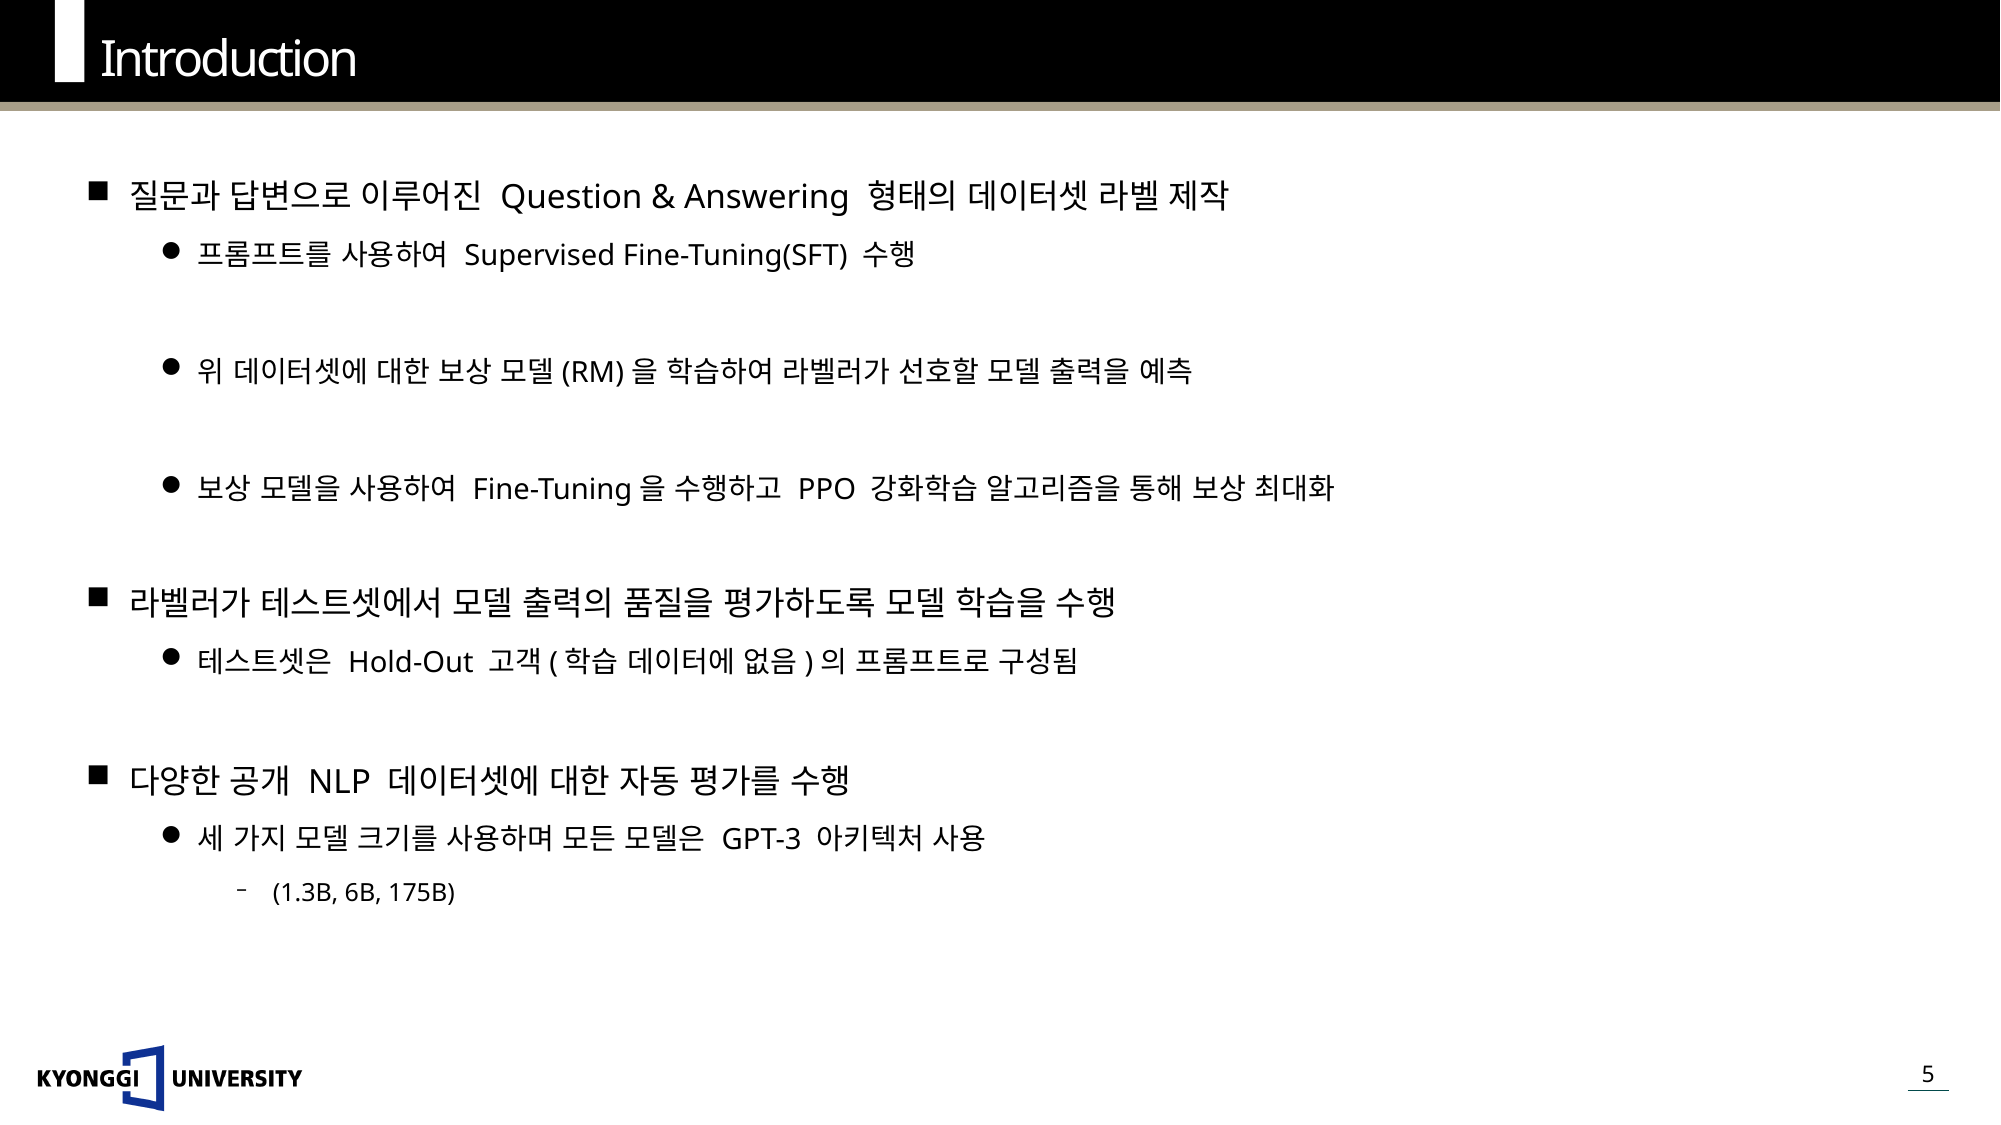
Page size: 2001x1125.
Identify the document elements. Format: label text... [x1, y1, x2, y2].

list Introduction [85, 0, 1946, 99]
picture [25, 1035, 309, 1119]
picture [0, 0, 2000, 111]
list 질문과 답변으로 이루어진 Question & Answering 형태의 데이터셋 라벨 제작 프롬프트를 사용하여 Supervised Fine-Tuning(SFT) 수행 위 데이터셋에 대한 보상 모델(RM)을 학습하여 라벨러가 선호할 모델 출력을 예측 보상 모델을 사용하여 Fine-Tuning을 수행하고 PPO 강화학습 알고리즘을 통해 보상 최대화 라벨러가 테스트셋에서 모델 출력의 품질을 평가하도록 모델 학습을 수행 테스트셋은 Hold-Out 고객(학습 데이터에 없음)의 프롬프트로 구성됨 다양한 공개 NLP 데이터셋에 대한 자동 평가를 수행 세 가지 모델 크기를 사용하며 모든 모델은 GPT-3 아키텍처 사용 (1.3B, 6B, 175B) [70, 168, 1930, 1035]
